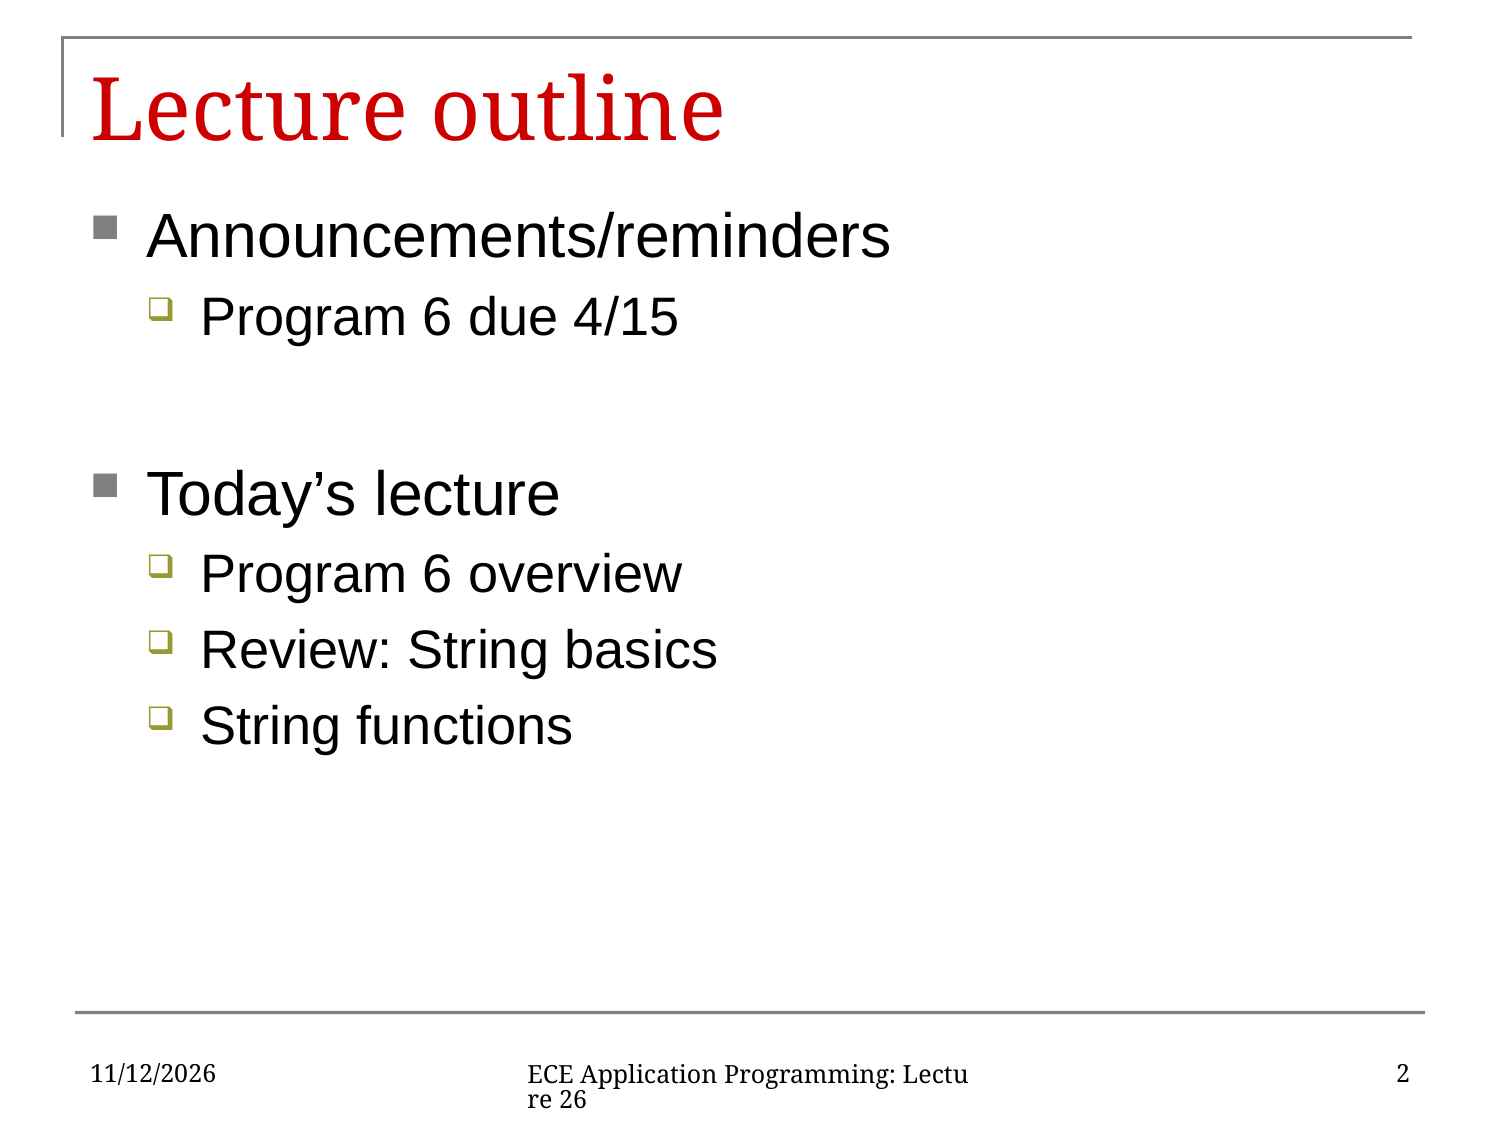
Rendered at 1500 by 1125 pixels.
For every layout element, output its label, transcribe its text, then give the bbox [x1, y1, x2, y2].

list Announcements/reminders Program 6 due 4/15 Today’s lecture Program 6 overview Review: String basics String functions [75, 187, 1425, 1006]
slide_number 2 [1074, 1023, 1426, 1100]
footer ECE Application Programming: Lecture 26 [512, 1024, 988, 1101]
title Lecture outline [75, 45, 1425, 163]
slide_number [74, 1023, 426, 1100]
